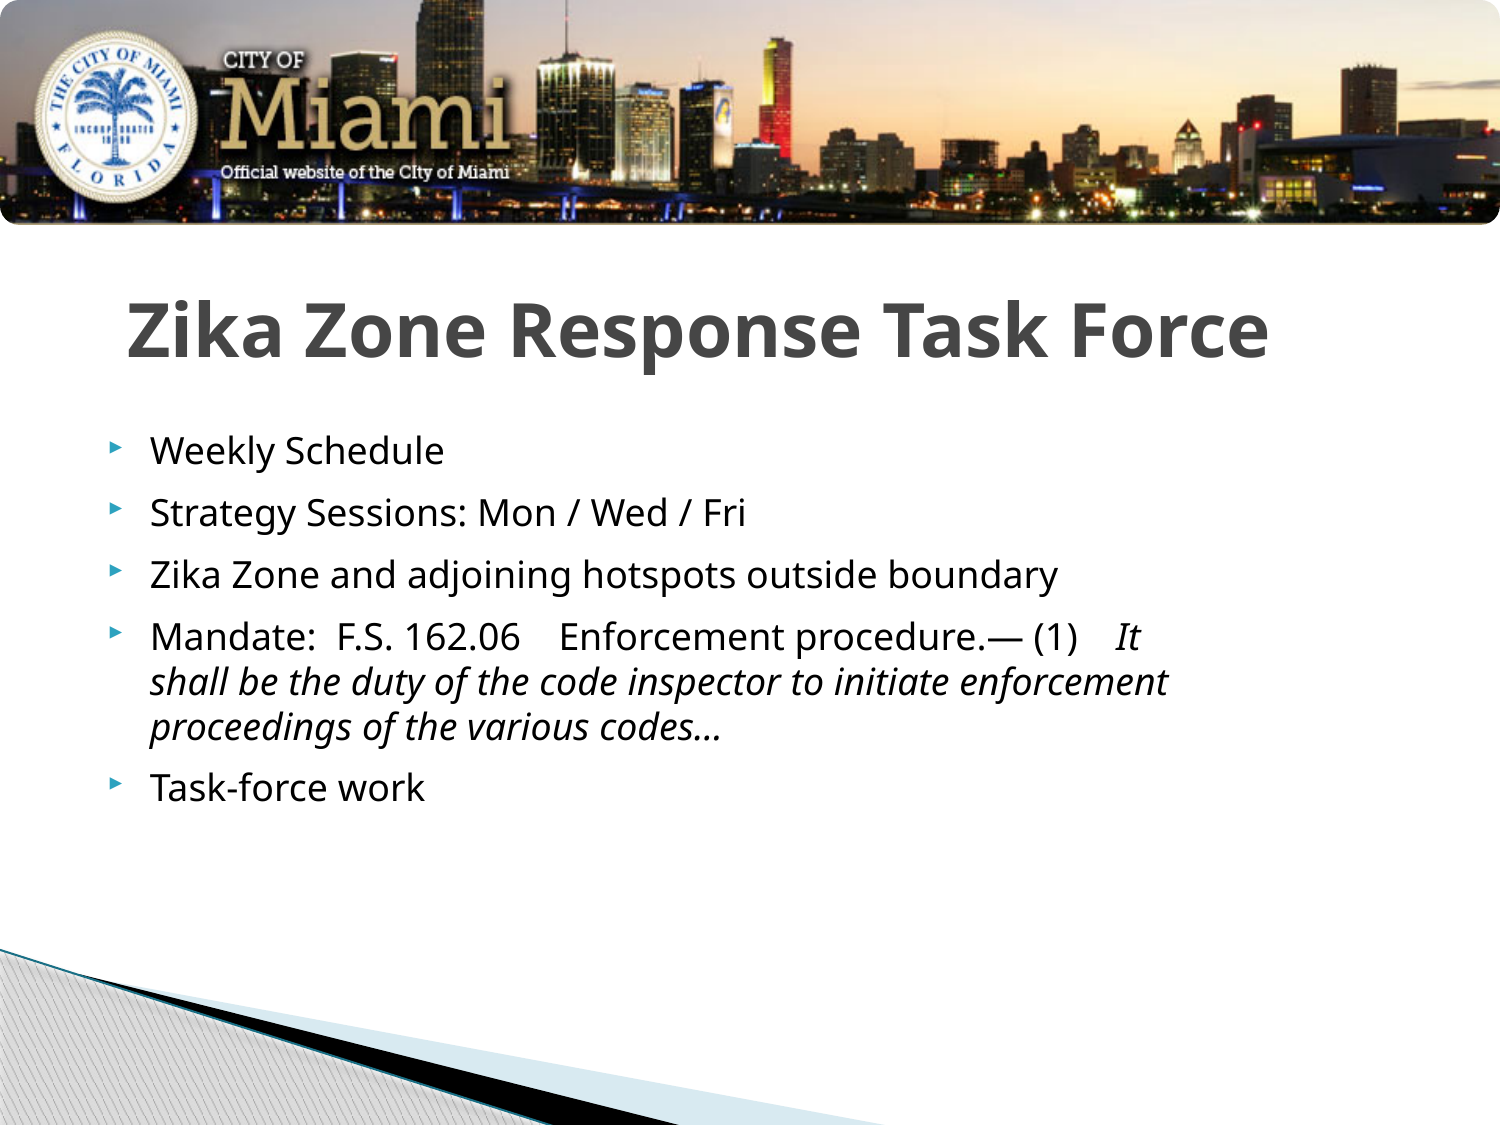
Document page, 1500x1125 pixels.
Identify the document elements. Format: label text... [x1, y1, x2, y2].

picture [0, 0, 1500, 226]
title Zika Zone Response Task Force [112, 249, 1463, 405]
list Weekly Schedule Strategy Sessions: Mon / Wed / Fri Zika Zone and adjoining hotspots outside boundary Mandate: F.S. 162.06 Enforcement procedure.— (1) It shall be the duty of the code inspector to initiate enforcement proceedings of the various codes… Task-force work [75, 420, 1188, 925]
